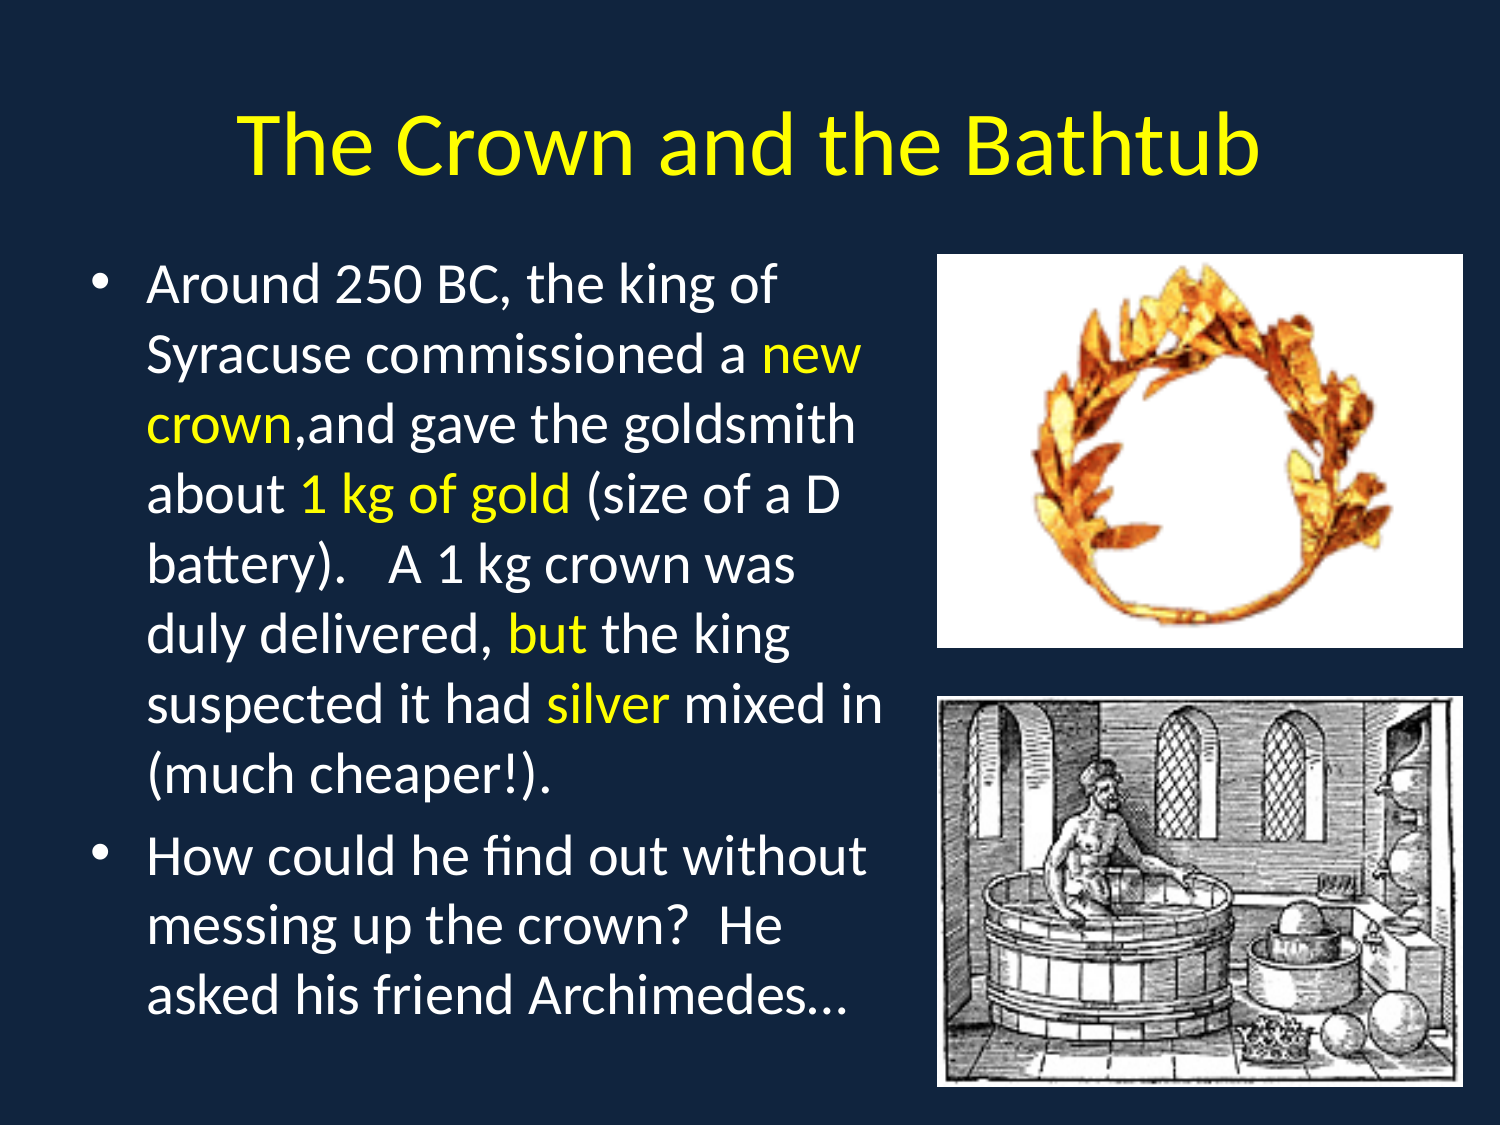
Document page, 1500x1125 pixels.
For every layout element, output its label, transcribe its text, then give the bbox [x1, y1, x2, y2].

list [937, 696, 1463, 1088]
title The Crown and the Bathtub [75, 45, 1425, 233]
picture [937, 253, 1463, 649]
list Around 250 BC, the king of Syracuse commissioned a new crown,and gave the goldsmith about 1 kg of gold (size of a D battery). A 1 kg crown was duly delivered, but the king suspected it had silver mixed in (much cheaper!). How could he find out without messing up the crown? He asked his friend Archimedes… [75, 237, 900, 1075]
